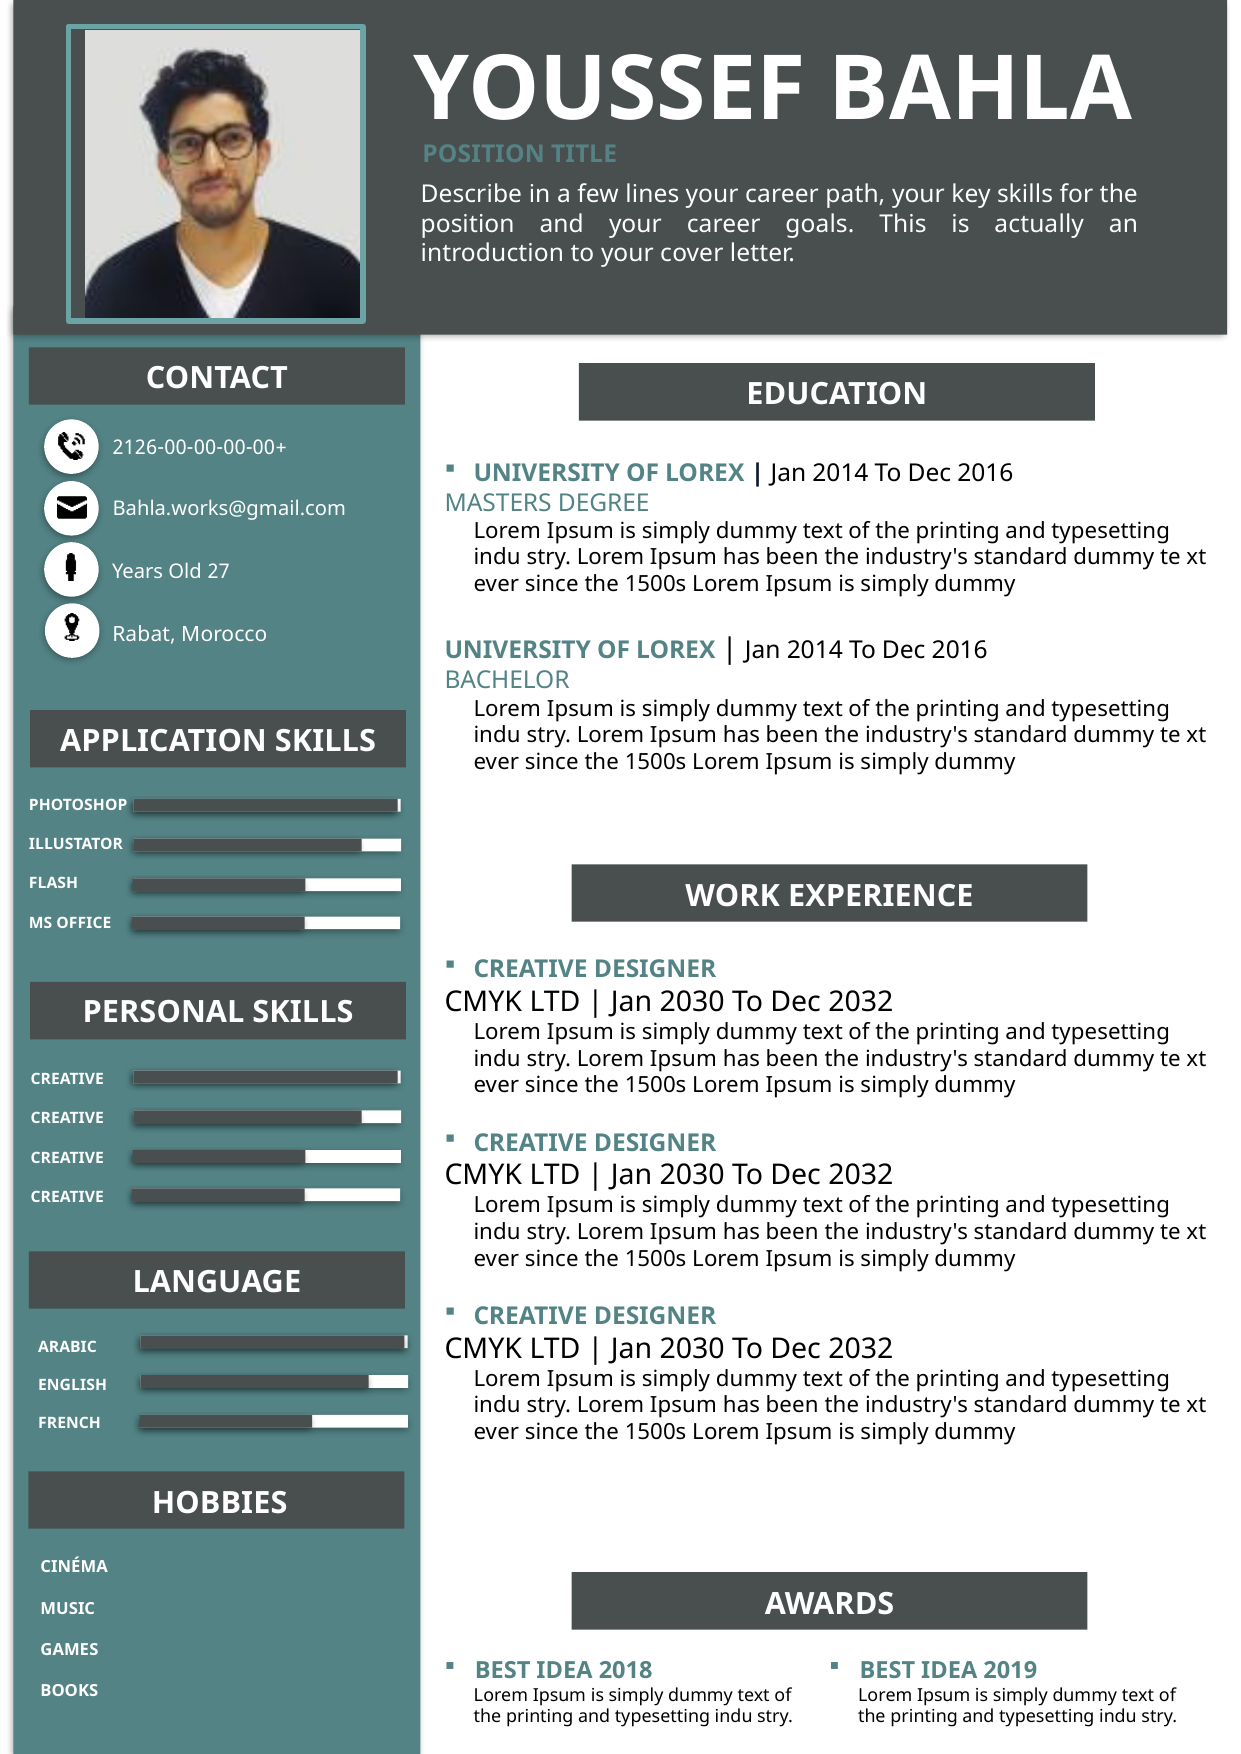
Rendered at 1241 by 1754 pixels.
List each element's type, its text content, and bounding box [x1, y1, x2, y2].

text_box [429, 1647, 1215, 1735]
text_box UNIVERSITY OF LOREX | Jan 2014 To Dec 2016 MASTERS DEGREE Lorem Ipsum is simply dummy text of the printing and typesetting indu stry. Lorem Ipsum has been the industry's standard dummy te xt ever since the 1500s Lorem Ipsum is simply dummy UNIVERSITY OF LOREX | Jan 2014 To Dec 2016 BACHELOR Lorem Ipsum is simply dummy text of the printing and typesetting indu stry. Lorem Ipsum has been the industry's standard dummy te xt ever since the 1500s Lorem Ipsum is simply dummy [429, 447, 1224, 819]
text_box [15, 786, 402, 937]
text_box HOBBIES [26, 1469, 407, 1531]
text_box [13, 0, 1228, 335]
text_box AWARDS [570, 1570, 1090, 1632]
text_box [13, 343, 421, 1754]
text_box WORK EXPERIENCE [570, 862, 1090, 924]
text_box APPLICATION SKILLS [28, 708, 408, 770]
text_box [43, 419, 406, 659]
text_box CONTACT [27, 345, 407, 407]
text_box LANGUAGE [27, 1249, 407, 1311]
text_box PERSONAL SKILLS [28, 980, 408, 1041]
text_box CREATIVE DESIGNER CMYK LTD | Jan 2030 To Dec 2032 Lorem Ipsum is simply dummy text of the printing and typesetting indu stry. Lorem Ipsum has been the industry's standard dummy te xt ever since the 1500s Lorem Ipsum is simply dummy CREATIVE DESIGNER CMYK LTD | Jan 2030 To Dec 2032 Lorem Ipsum is simply dummy text of the printing and typesetting indu stry. Lorem Ipsum has been the industry's standard dummy te xt ever since the 1500s Lorem Ipsum is simply dummy CREATIVE DESIGNER CMYK LTD | Jan 2030 To Dec 2032 Lorem Ipsum is simply dummy text of the printing and typesetting indu stry. Lorem Ipsum has been the industry's standard dummy te xt ever since the 1500s Lorem Ipsum is simply dummy [429, 945, 1224, 1523]
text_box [24, 1329, 409, 1438]
text_box Describe in a few lines your career path, your key skills for the position and your career goals. This is actually an introduction to your cover letter. [405, 161, 1164, 275]
text_box POSITION TITLE [406, 131, 791, 161]
text_box EDUCATION [577, 361, 1097, 423]
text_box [16, 1060, 402, 1211]
text_box YOUSSEF BAHLA [397, 33, 1151, 154]
picture [70, 28, 361, 319]
table_header CINÉMA MUSIC GAMES BOOKS [27, 1546, 368, 1695]
